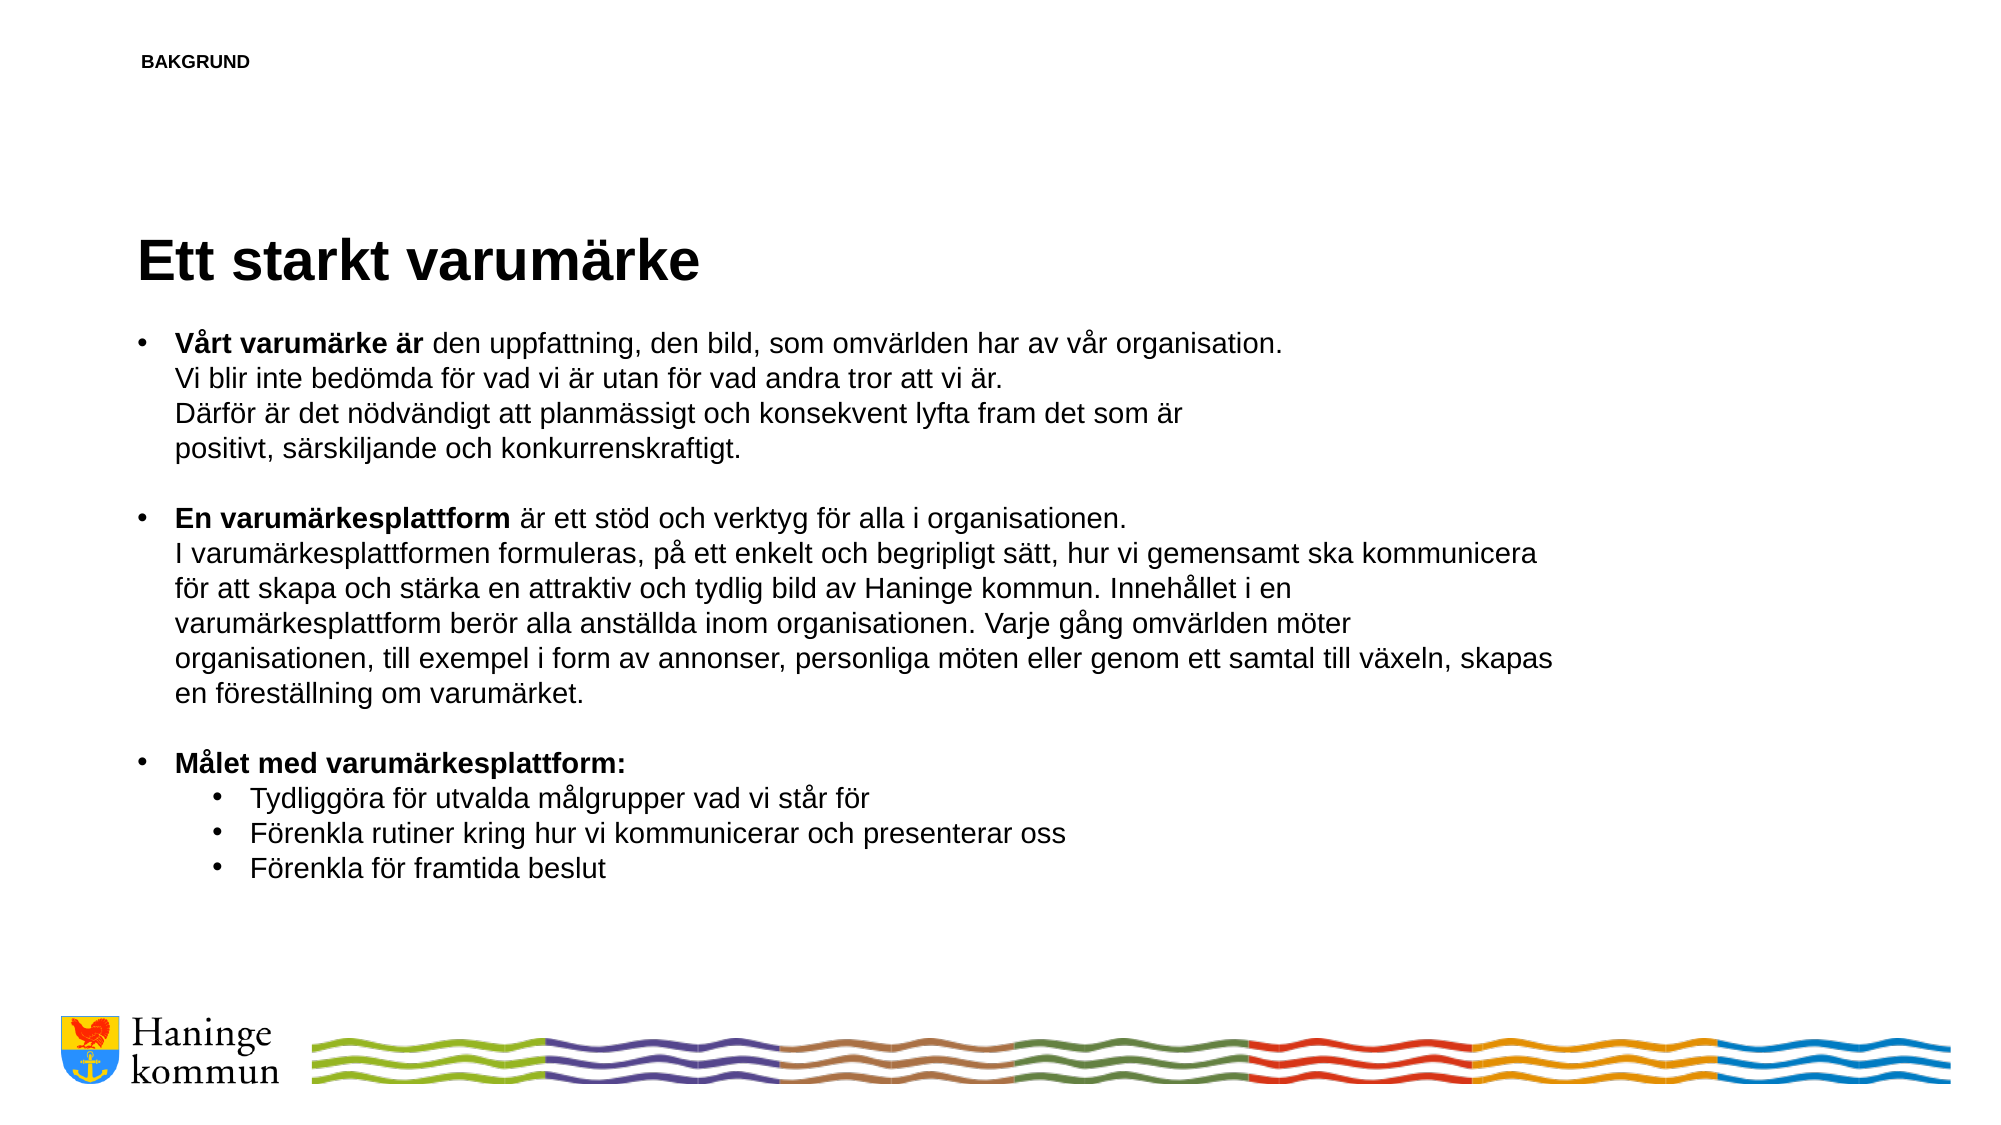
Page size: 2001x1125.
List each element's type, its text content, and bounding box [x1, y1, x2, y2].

text_box BAKGRUND [141, 50, 1599, 73]
title Ett starkt varumärke [137, 230, 1863, 301]
picture [61, 1016, 279, 1084]
list Vårt varumärke är den uppfattning, den bild, som omvärlden har av vår organisation. Vi blir inte bedömda för vad vi är utan för vad andra tror att vi är. Därför är det nödvändigt att planmässigt och konsekvent lyfta fram det som är positivt, särskiljande och konkurrenskraftigt. En varumärkesplattform är ett stöd och verktyg för alla i organisationen. I varumärkesplattformen formuleras, på ett enkelt och begripligt sätt, hur vi gemensamt ska kommunicera för att skapa och stärka en attraktiv och tydlig bild av Haninge kommun. Innehållet i en varumärkesplattform berör alla anställda inom organisationen. Varje gång omvärlden möter organisationen, till exempel i form av annonser, personliga möten eller genom ett samtal till växeln, skapas en föreställning om varumärket. Målet med varumärkesplattform: Tydliggöra för utvalda målgrupper vad vi står för Förenkla rutiner kring hur vi kommunicerar och presenterar oss Förenkla för framtida beslut [137, 324, 1568, 1022]
